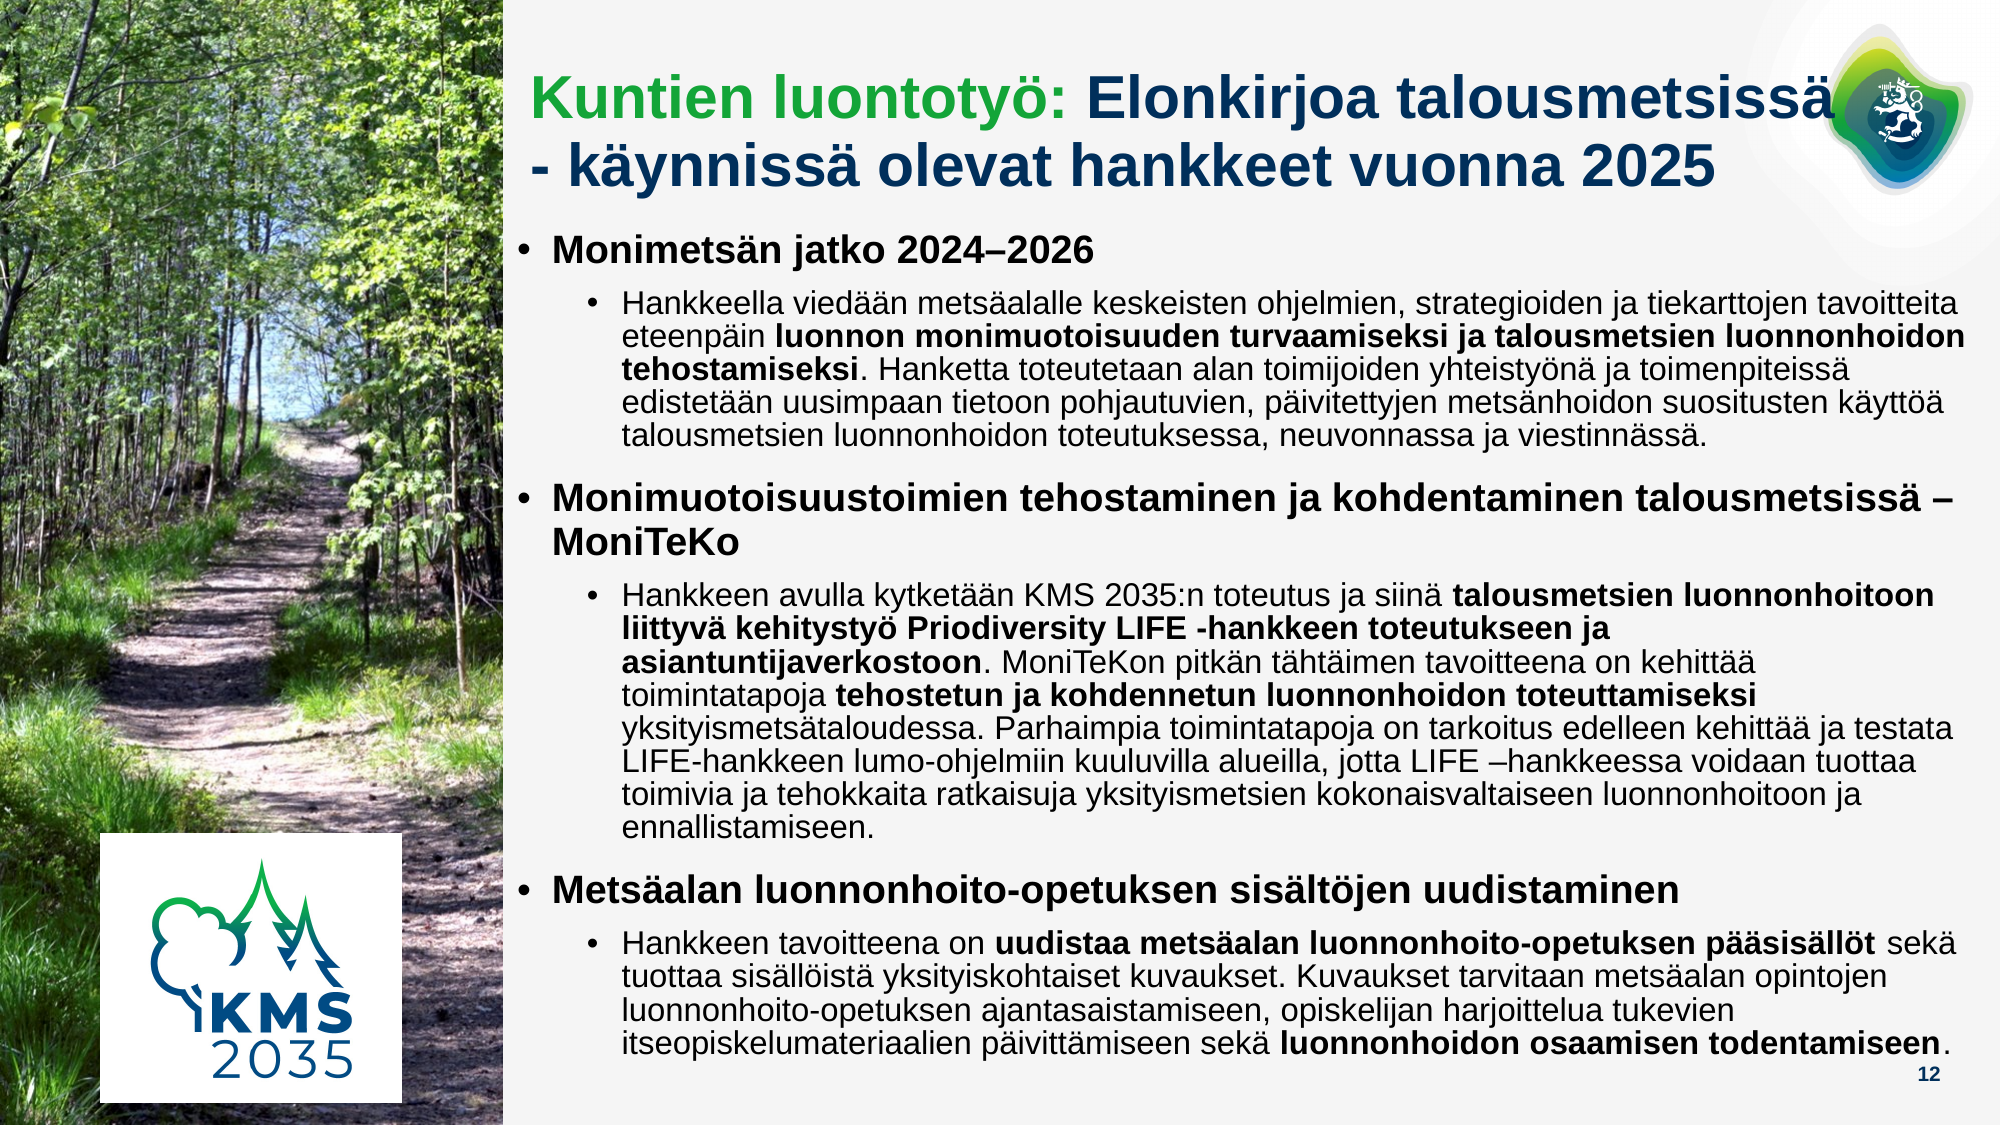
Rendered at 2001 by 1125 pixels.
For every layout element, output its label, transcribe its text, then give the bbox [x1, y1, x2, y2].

picture [0, 0, 503, 1125]
list Monimetsän jatko 2024–2026 Hankkeella viedään metsäalalle keskeisten ohjelmien, strategioiden ja tiekarttojen tavoitteita eteenpäin luonnon monimuotoisuuden turvaamiseksi ja talousmetsien luonnonhoidon tehostamiseksi. Hanketta toteutetaan alan toimijoiden yhteistyönä ja toimenpiteissä edistetään uusimpaan tietoon pohjautuvien, päivitettyjen metsänhoidon suositusten käyttöä talousmetsien luonnonhoidon toteutuksessa, neuvonnassa ja viestinnässä. Monimuotoisuustoimien tehostaminen ja kohdentaminen talousmetsissä – MoniTeKo Hankkeen avulla kytketään KMS 2035:n toteutus ja siinä talousmetsien luonnonhoitoon liittyvä kehitystyö Priodiversity LIFE -hankkeen toteutukseen ja asiantuntijaverkostoon. MoniTeKon pitkän tähtäimen tavoitteena on kehittää toimintatapoja tehostetun ja kohdennetun luonnonhoidon toteuttamiseksi yksityismetsätaloudessa. Parhaimpia toimintatapoja on tarkoitus edelleen kehittää ja testata LIFE-hankkeen lumo-ohjelmiin kuuluvilla alueilla, jotta LIFE –hankkeessa voidaan tuottaa toimivia ja tehokkaita ratkaisuja yksityismetsien kokonaisvaltaiseen luonnonhoitoon ja ennallistamiseen. Metsäalan luonnonhoito-opetuksen sisältöjen uudistaminen Hankkeen tavoitteena on uudistaa metsäalan luonnonhoito-opetuksen pääsisällöt sekä tuottaa sisällöistä yksityiskohtaiset kuvaukset. Kuvaukset tarvitaan metsäalan opintojen luonnonhoito-opetuksen ajantasaistamiseen, opiskelijan harjoittelua tukevien itseopiskelumateriaalien päivittämiseen sekä luonnonhoidon osaamisen todentamiseen. [503, 219, 1985, 1103]
title Kuntien luontotyö: Elonkirjoa talousmetsissä - käynnissä olevat hankkeet vuonna 2025 [515, 22, 1857, 219]
picture [1743, 0, 2000, 286]
slide_number 12 [1505, 1042, 1956, 1103]
